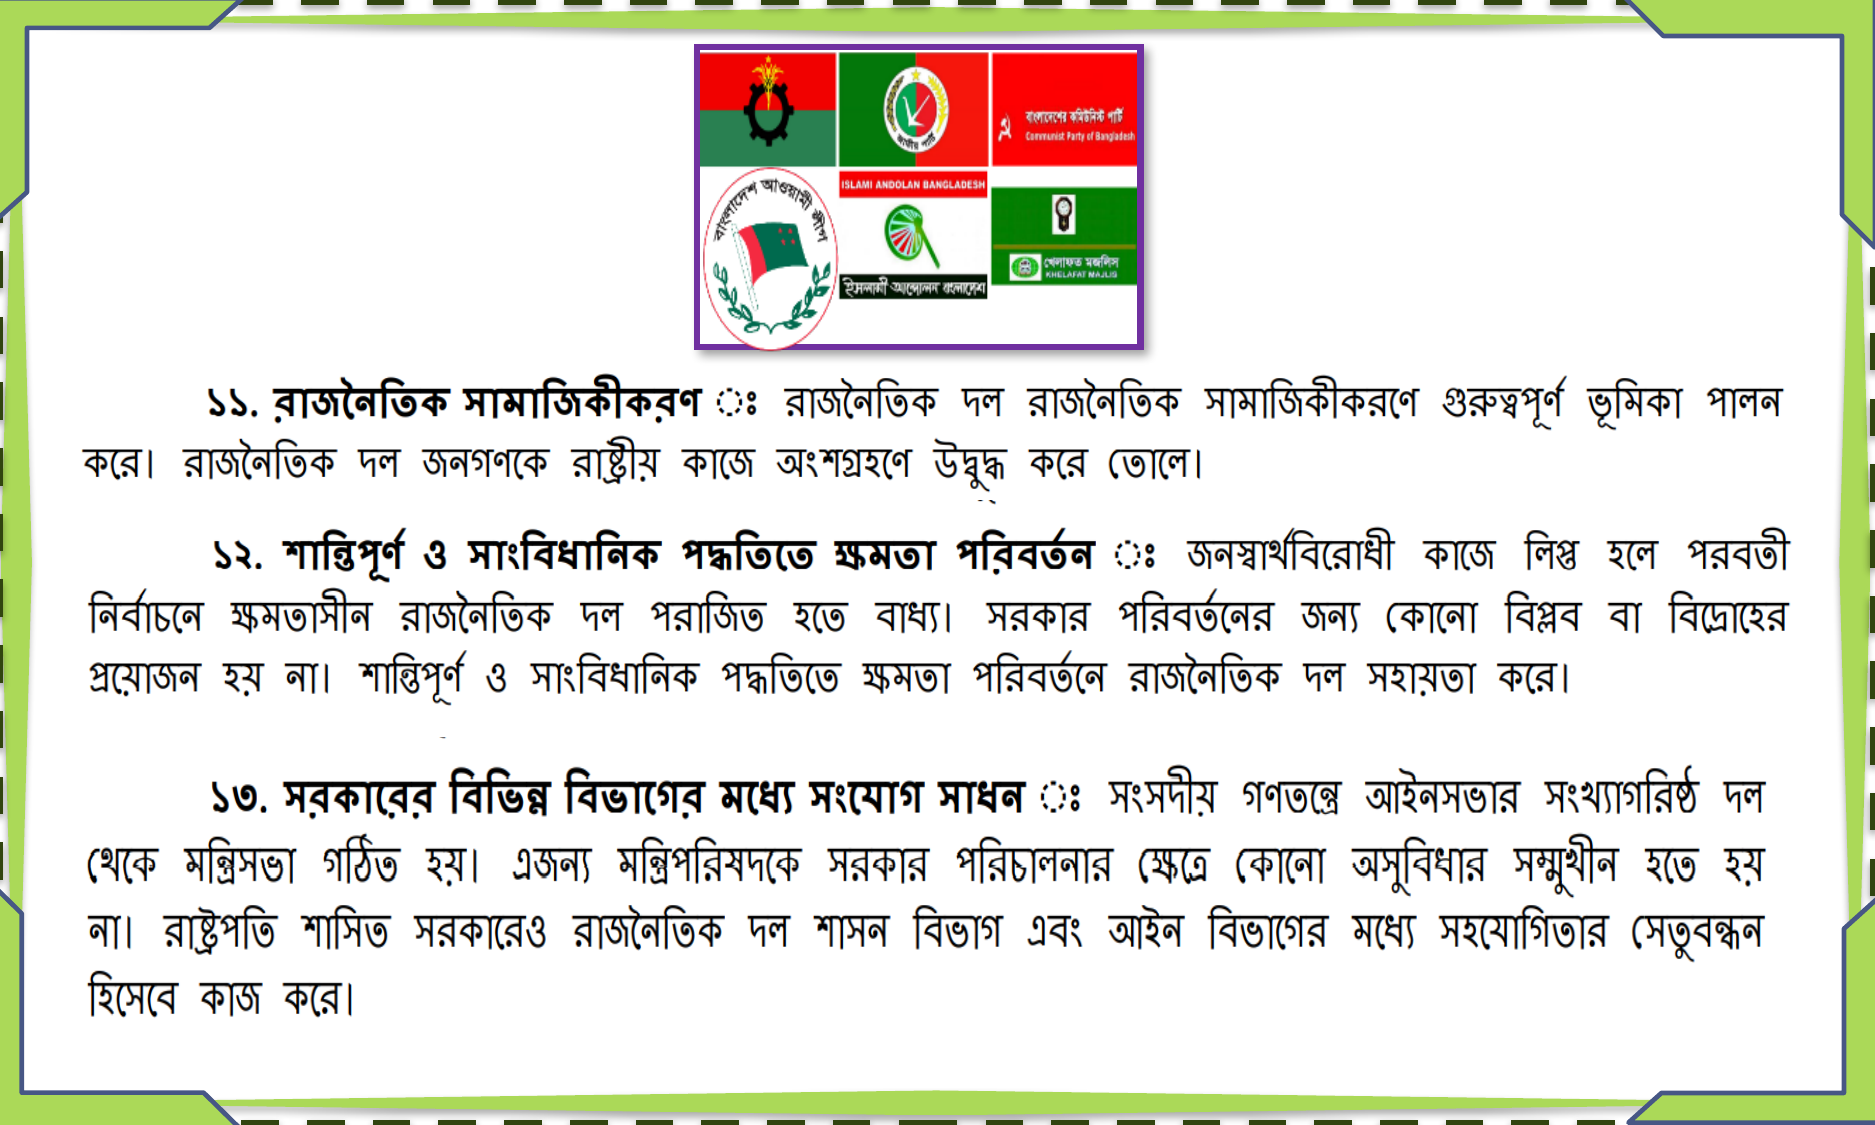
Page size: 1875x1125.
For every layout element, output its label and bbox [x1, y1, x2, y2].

text_box [699, 49, 1138, 353]
picture [50, 352, 1819, 726]
picture [56, 737, 1807, 1038]
